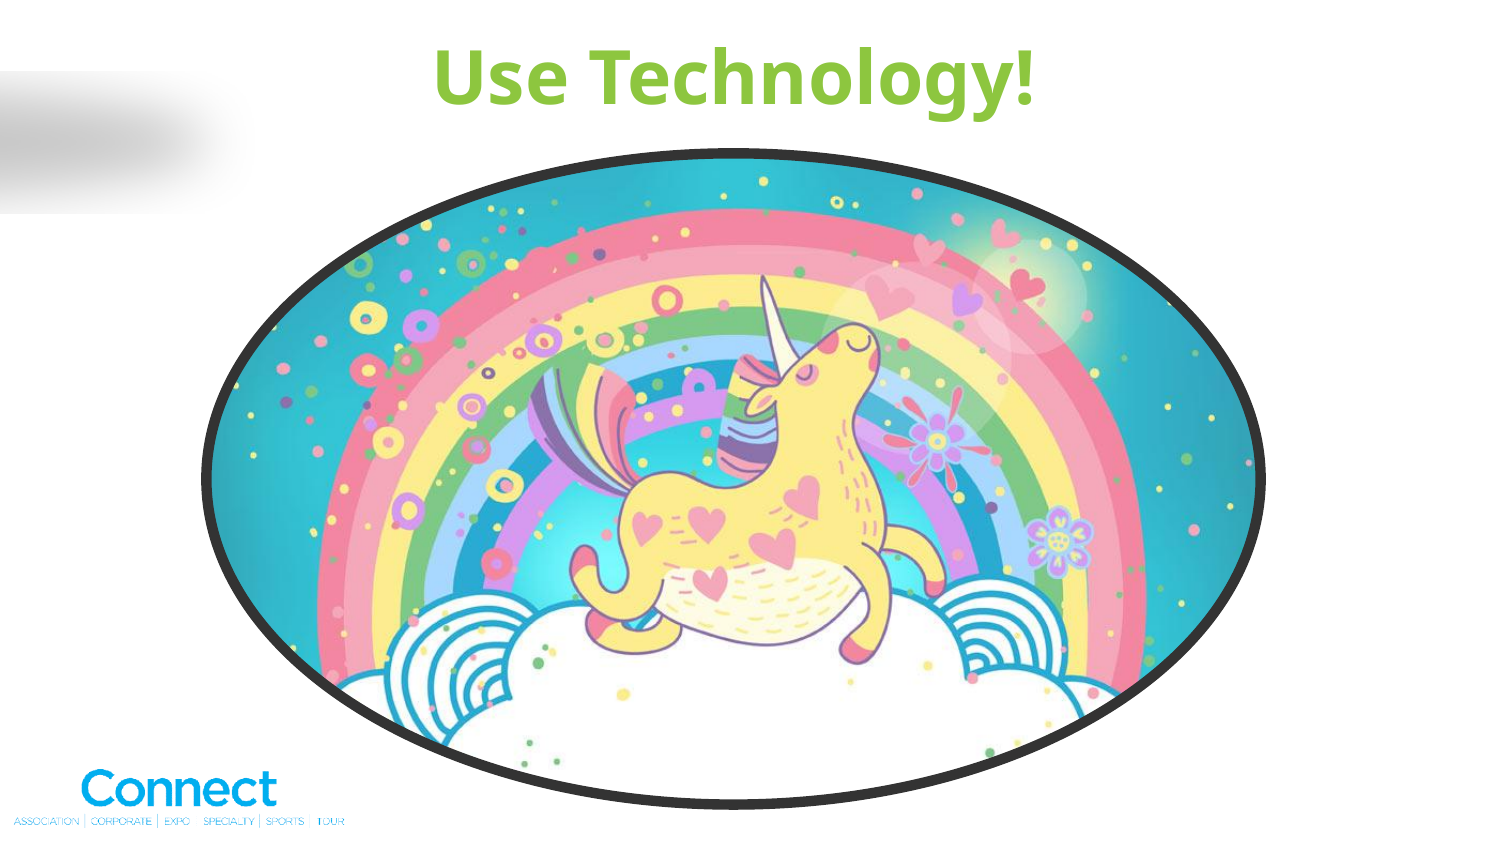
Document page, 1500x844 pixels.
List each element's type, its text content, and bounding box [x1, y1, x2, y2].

text_box Use Technology! [137, 23, 1330, 127]
picture [0, 0, 1500, 844]
